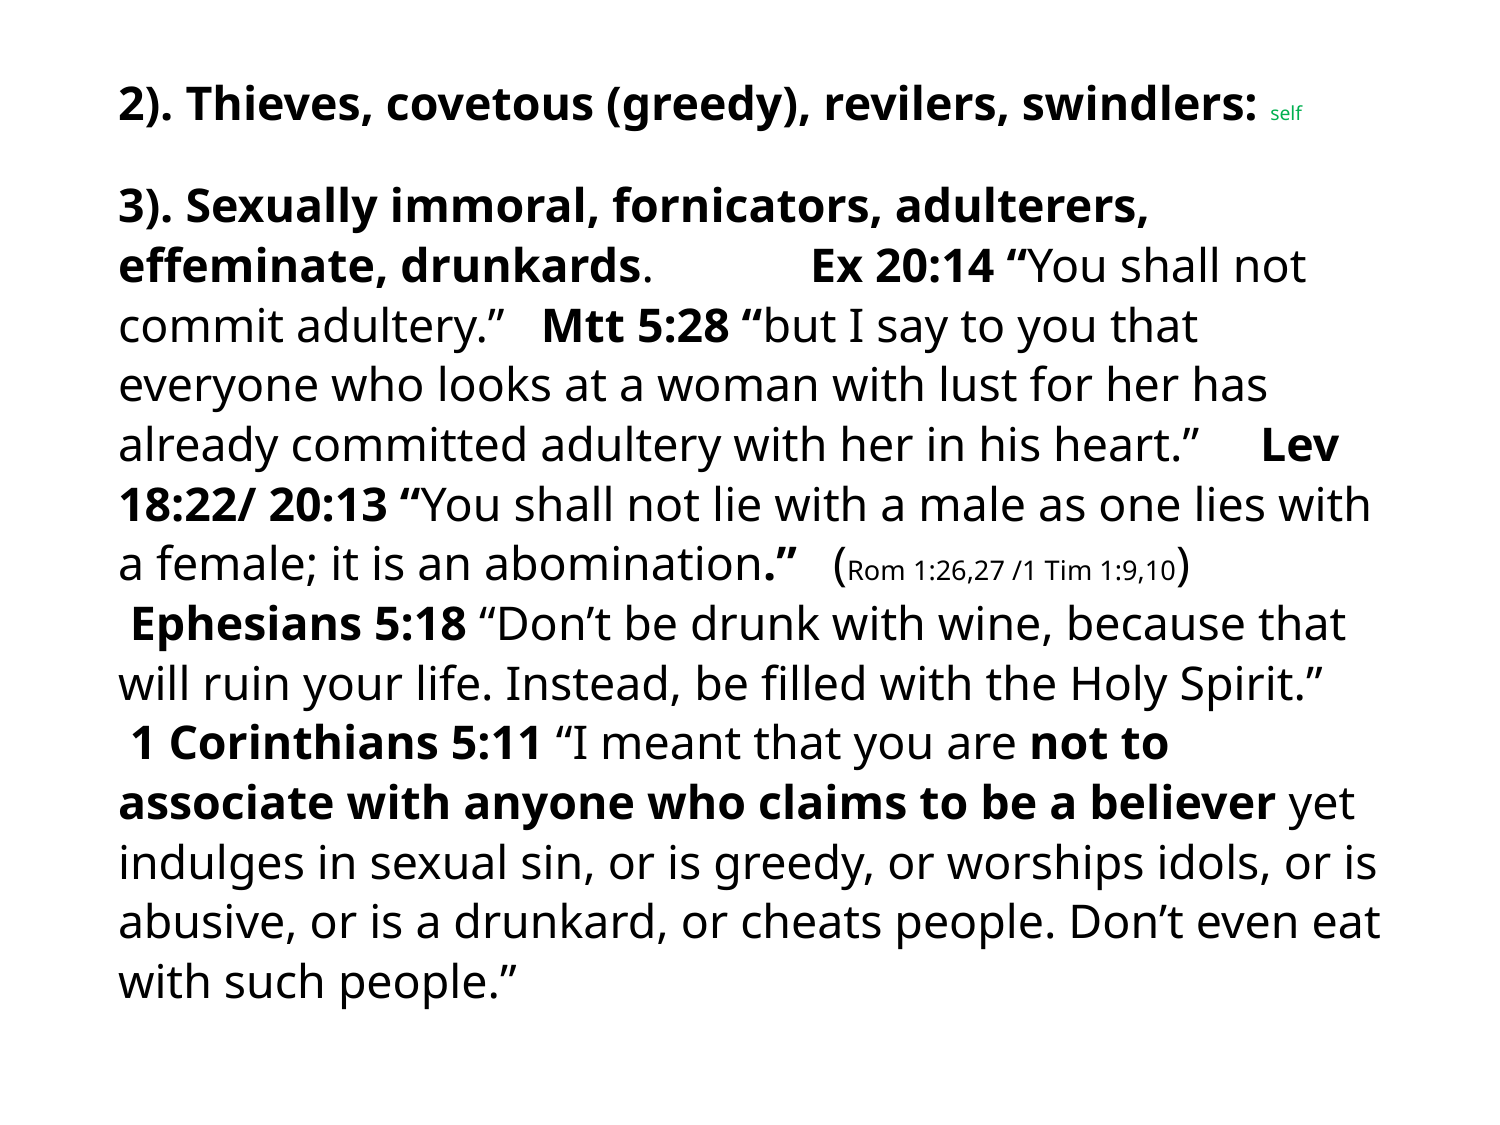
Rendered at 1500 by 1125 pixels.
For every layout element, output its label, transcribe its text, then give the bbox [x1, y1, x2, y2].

list 2). Thieves, covetous (greedy), revilers, swindlers: self 3). Sexually immoral, fornicators, adulterers, effeminate, drunkards. Ex 20:14 “You shall not commit adultery.” Mtt 5:28 “but I say to you that everyone who looks at a woman with lust for her has already committed adultery with her in his heart.” Lev 18:22/ 20:13 “You shall not lie with a male as one lies with a female; it is an abomination.” (Rom 1:26,27 /1 Tim 1:9,10) Ephesians 5:18 “Don’t be drunk with wine, because that will ruin your life. Instead, be filled with the Holy Spirit.” 1 Corinthians 5:11 “I meant that you are not to associate with anyone who claims to be a believer yet indulges in sexual sin, or is greedy, or worships idols, or is abusive, or is a drunkard, or cheats people. Don’t even eat with such people.” [103, 62, 1397, 1029]
